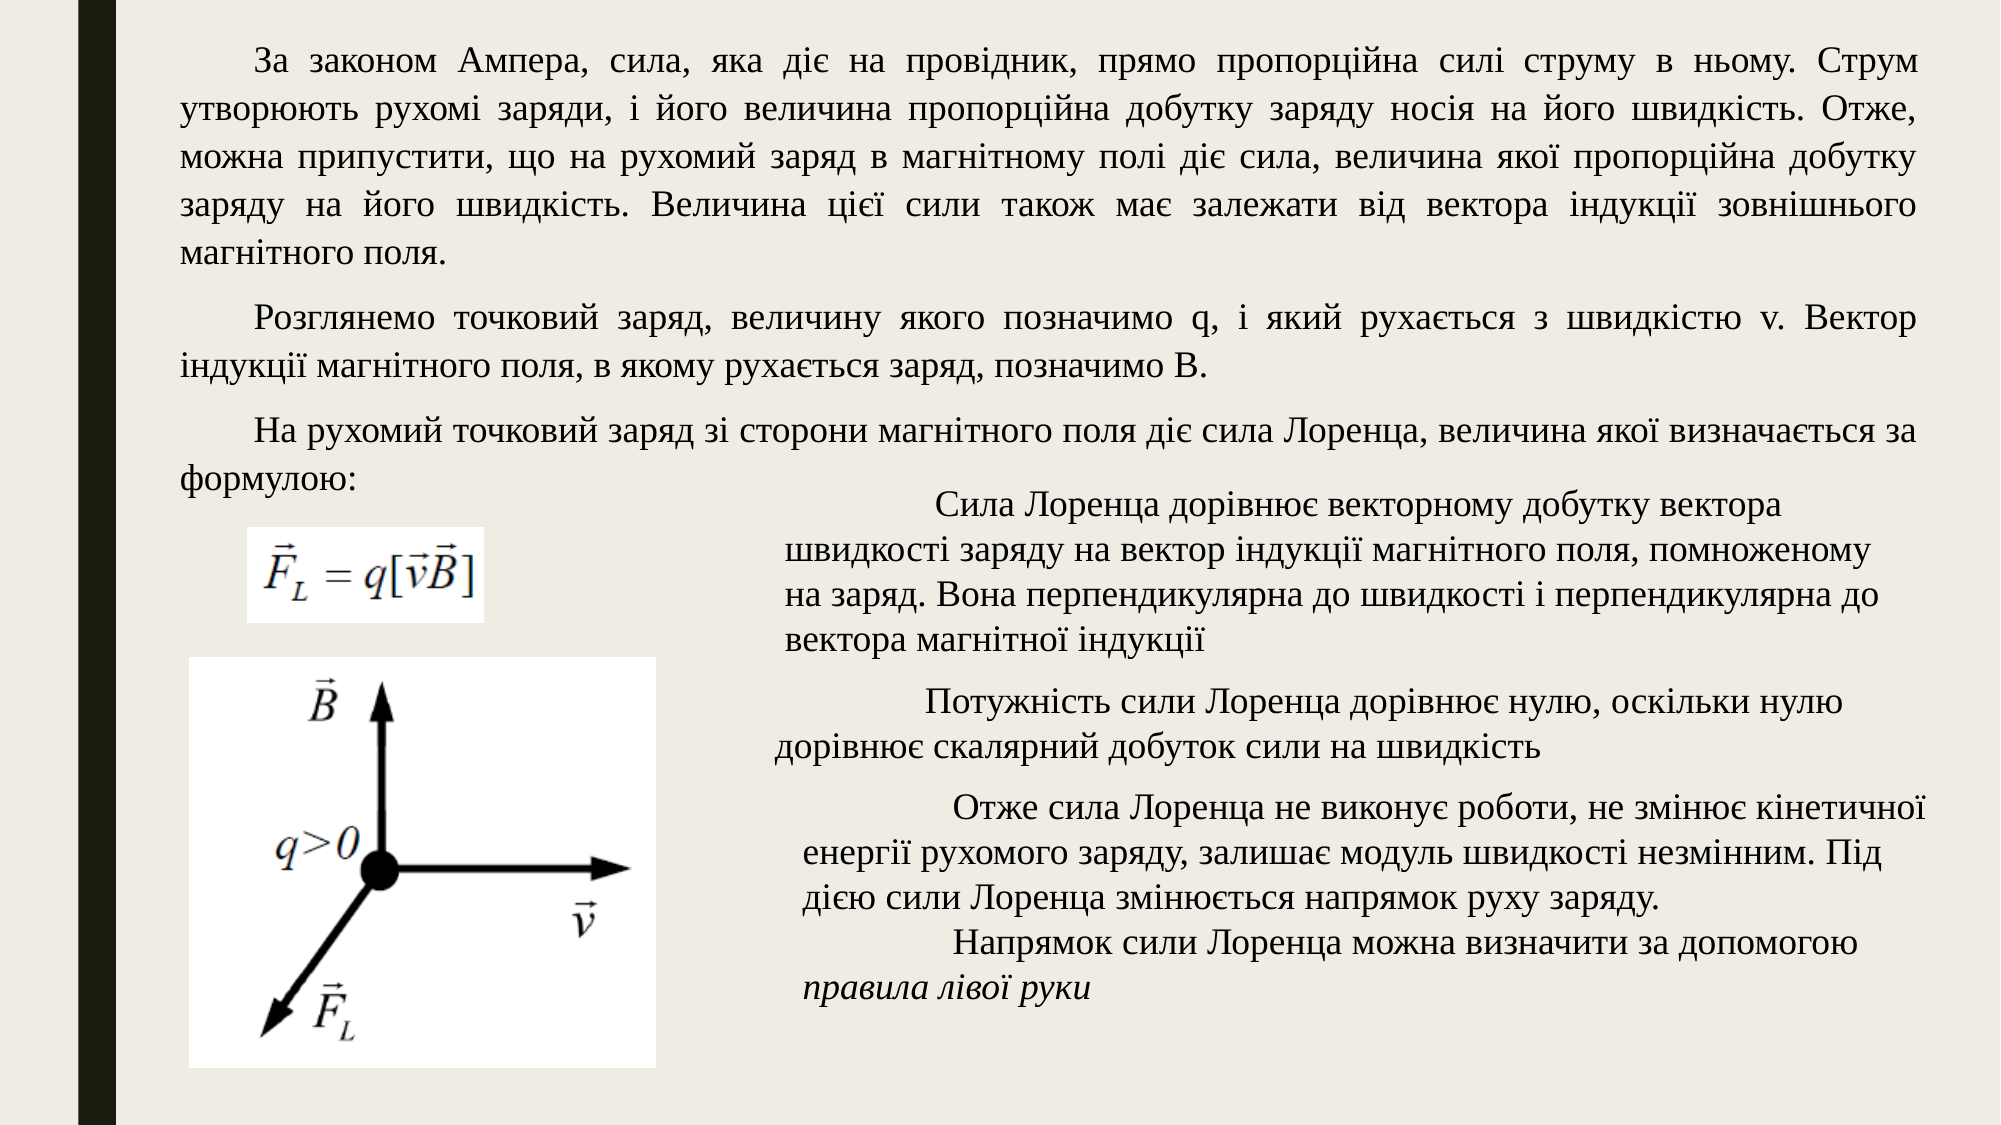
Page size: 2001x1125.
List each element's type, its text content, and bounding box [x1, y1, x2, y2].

picture [247, 527, 484, 623]
text_box Потужність сили Лоренца дорівнює нулю, оскільки нулю дорівнює скалярний добуток сили на швидкість [760, 668, 1907, 774]
text_box Сила Лоренца дорівнює векторному добутку вектора швидкості заряду на вектор індукції магнітного поля, помноженому на заряд. Вона перпендикулярна до швидкості і перпендикулярна до вектора магнітної індукції [769, 471, 1923, 667]
text_box За законом Ампера, сила, яка діє на провідник, прямо пропорційна силі струму в ньому. Струм утворюють рухомі заряди, і його величина пропорційна добутку заряду носія на його швидкість. Отже, можна припустити, що на рухомий заряд в магнітному полі діє сила, величина якої пропорційна добутку заряду на його швидкість. Величина цієї сили також має залежати від вектора індукції зовнішнього магнітного поля. Розглянемо точковий заряд, величину якого позначимо q, і який рухається з швидкістю v. Вектор індукції магнітного поля, в якому рухається заряд, позначимо B. На рухомий точковий заряд зі сторони магнітного поля діє сила Лоренца, величина якої визначається за формулою: [165, 24, 1934, 506]
picture [189, 657, 656, 1068]
text_box Отже сила Лоренца не виконує роботи, не змінює кінетичної енергії рухомого заряду, залишає модуль швидкості незмінним. Під дією сили Лоренца змінюється напрямок руху заряду. Напрямок сили Лоренца можна визначити за допомогою правила лівої руки [787, 774, 1955, 1015]
